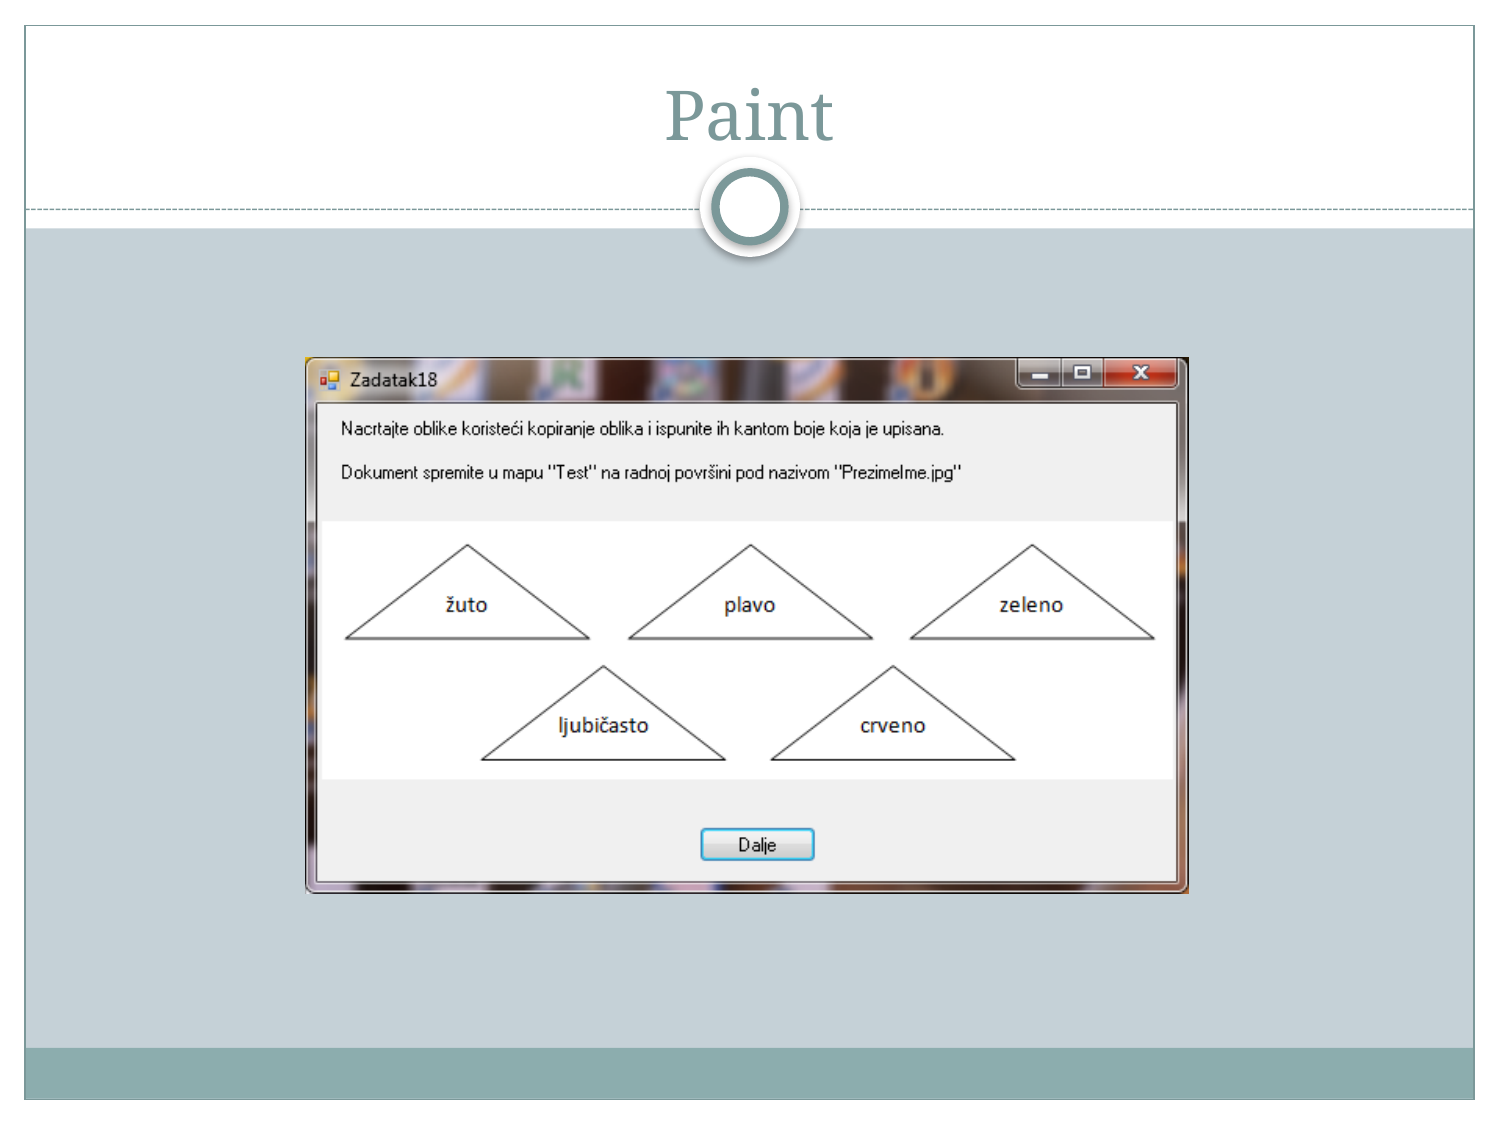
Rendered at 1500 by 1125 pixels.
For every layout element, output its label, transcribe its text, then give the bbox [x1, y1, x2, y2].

title Paint [49, 37, 1450, 162]
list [305, 357, 1189, 894]
